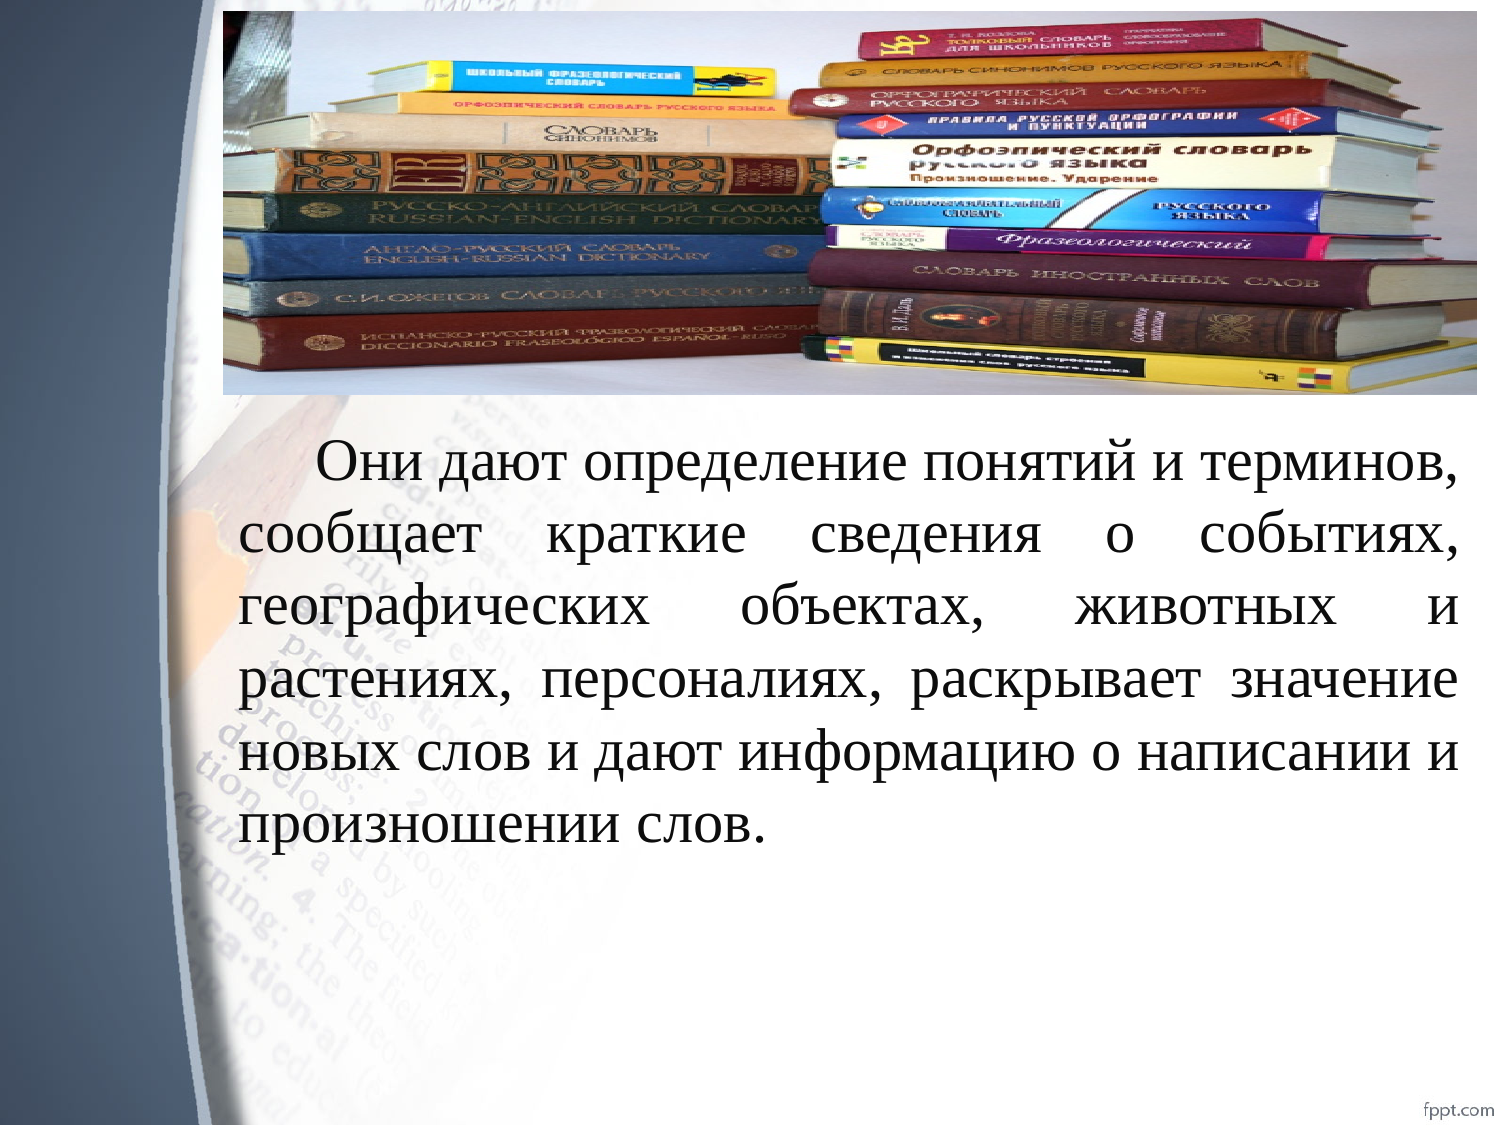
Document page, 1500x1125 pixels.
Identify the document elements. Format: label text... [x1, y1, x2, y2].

picture [0, 0, 1500, 1125]
list Они дают определение понятий и терминов, сообщает краткие сведения о событиях, географических объектах, животных и растениях, персоналиях, раскрывает значение новых слов и дают информацию о написании и произношении слов. [223, 412, 1477, 1114]
